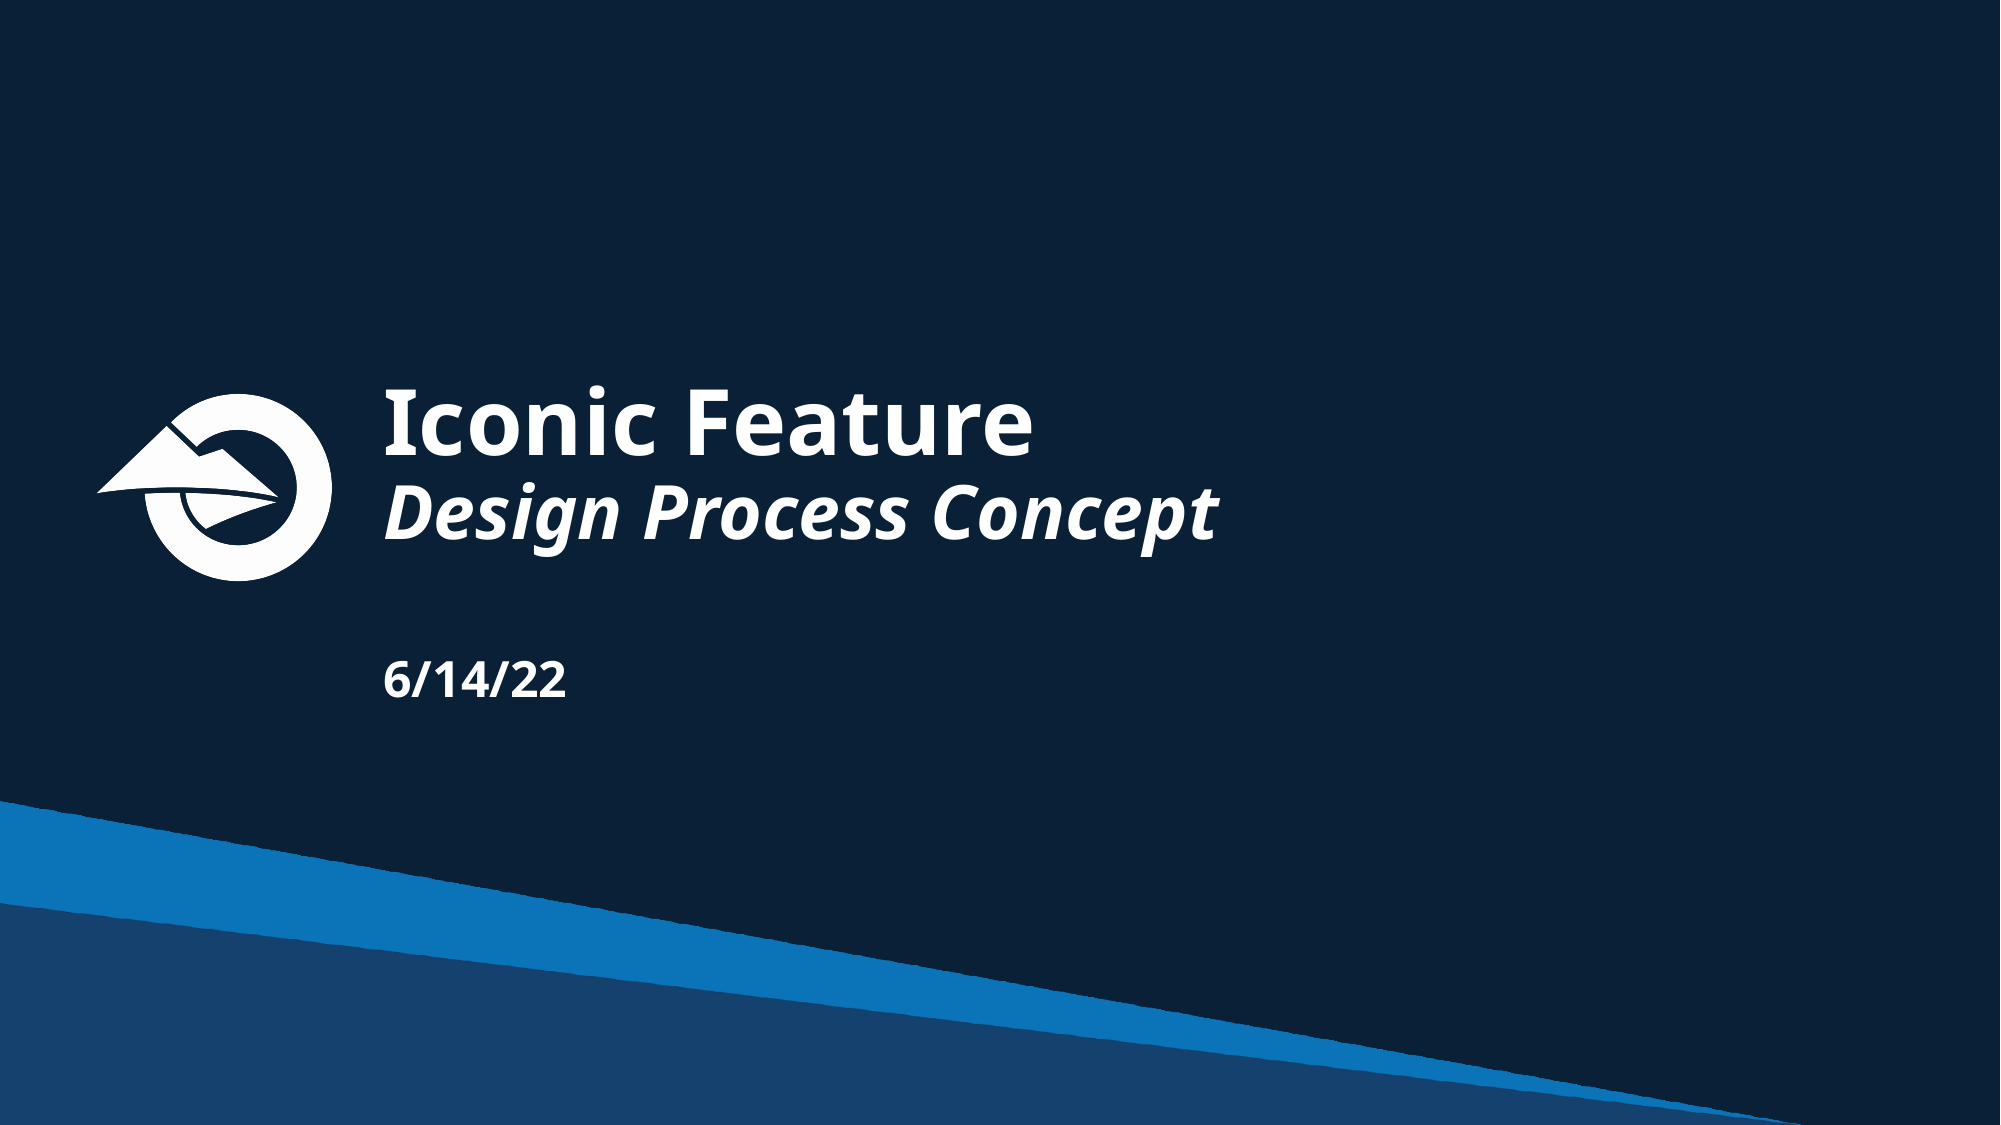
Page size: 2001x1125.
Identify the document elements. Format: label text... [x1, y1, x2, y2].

picture [80, 384, 348, 591]
picture [0, 690, 1803, 1125]
title Iconic Feature Design Process Concept 6/14/22 [368, 482, 1750, 717]
